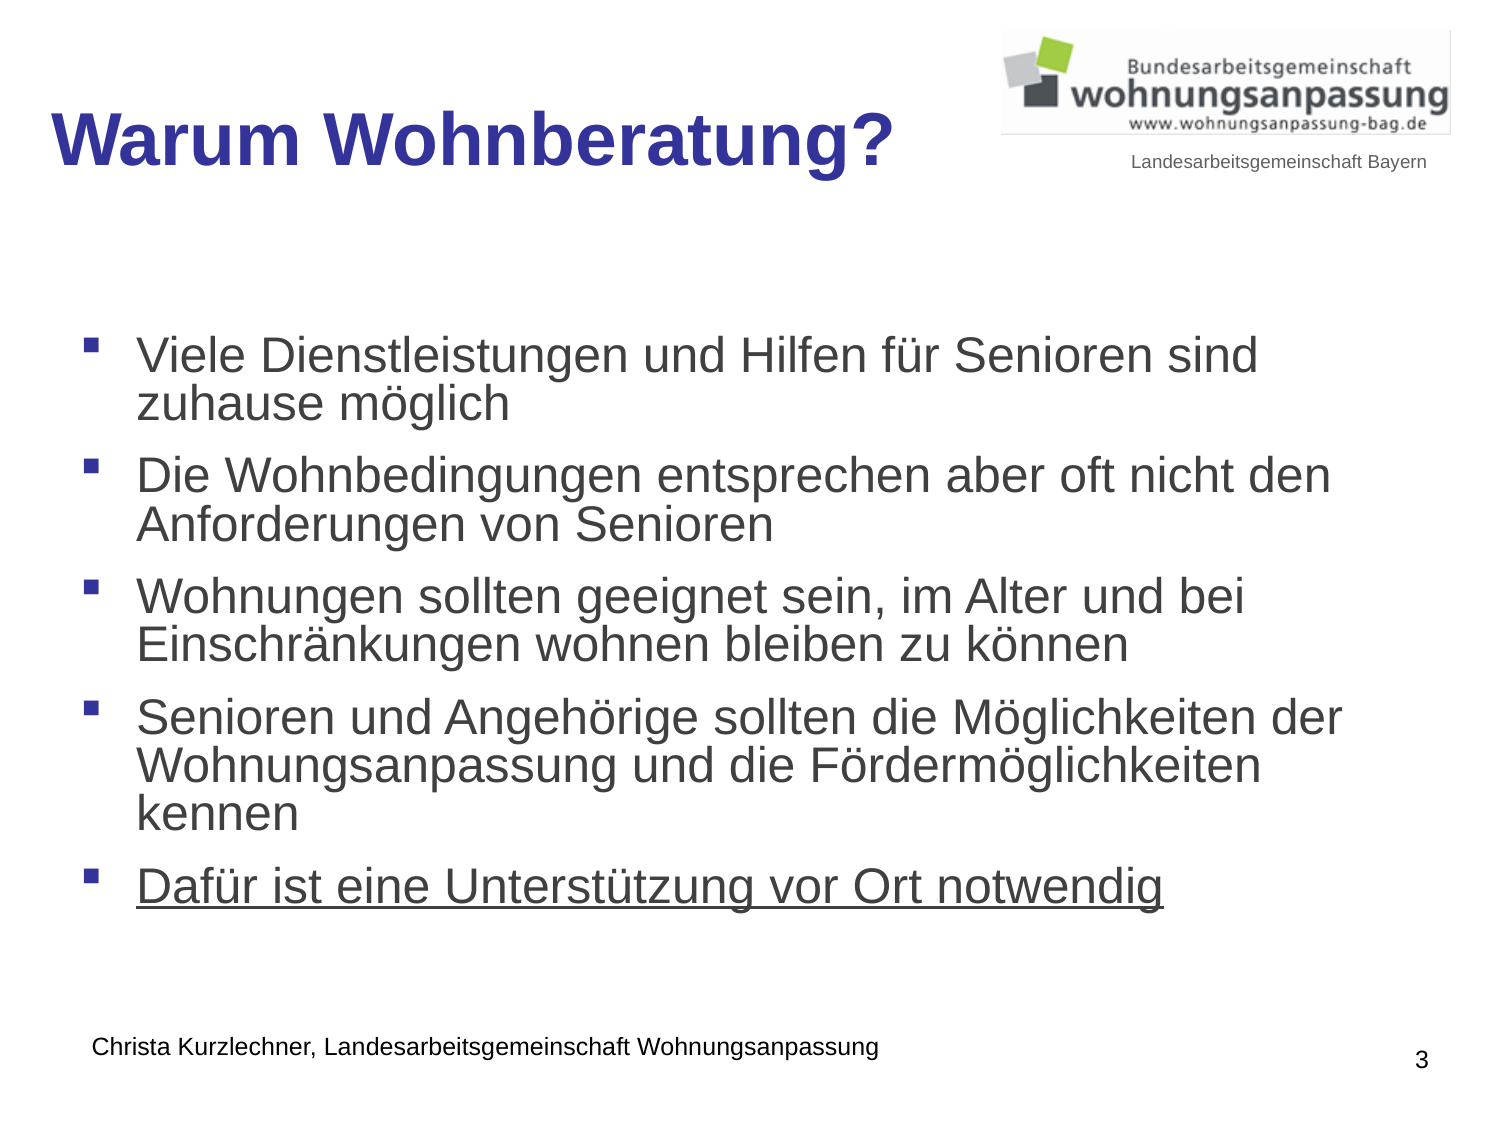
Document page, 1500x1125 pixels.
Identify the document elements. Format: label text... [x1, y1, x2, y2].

list Viele Dienstleistungen und Hilfen für Senioren sind zuhause möglich Die Wohnbedingungen entsprechen aber oft nicht den Anforderungen von Senioren Wohnungen sollten geeignet sein, im Alter und bei Einschränkungen wohnen bleiben zu können Senioren und Angehörige sollten die Möglichkeiten der Wohnungsanpassung und die Fördermöglichkeiten kennen Dafür ist eine Unterstützung vor Ort notwendig [64, 326, 1415, 1069]
picture [1001, 30, 1452, 136]
title Warum Wohnberatung? [35, 41, 951, 230]
text_box Christa Kurzlechner, Landesarbeitsgemeinschaft Wohnungsanpassung [76, 1023, 1235, 1102]
